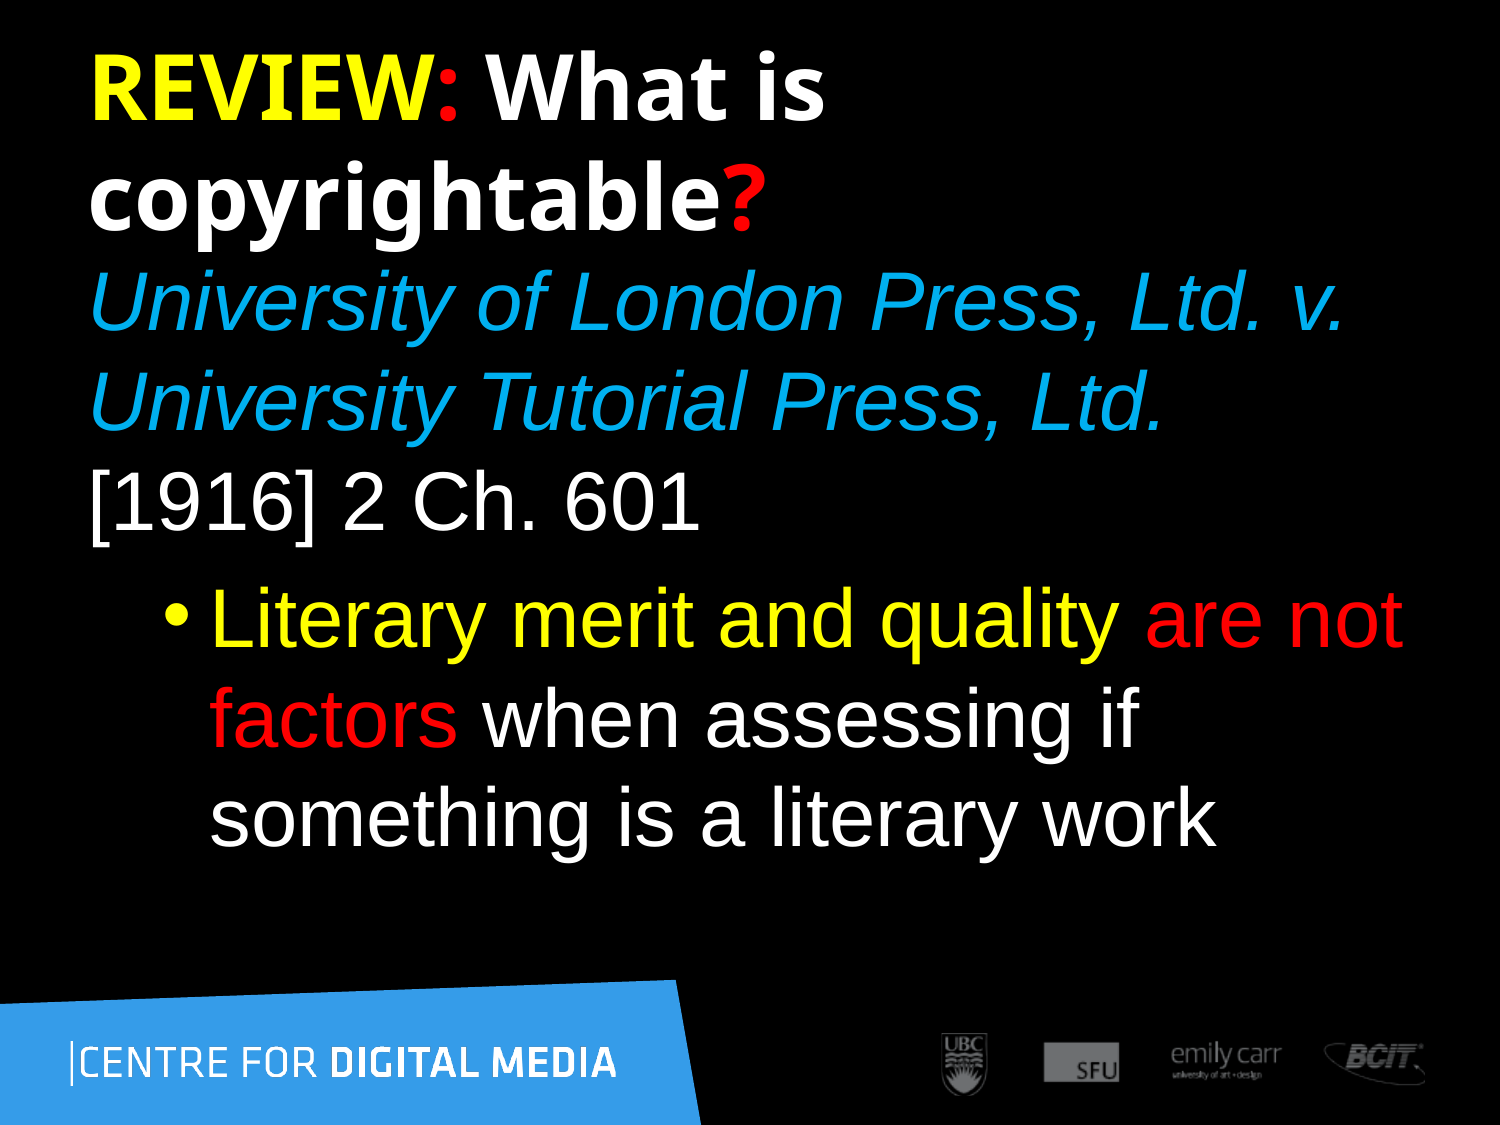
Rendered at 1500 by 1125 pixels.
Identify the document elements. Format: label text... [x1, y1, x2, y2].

list University of London Press, Ltd. v. University Tutorial Press, Ltd. [1916] 2 Ch. 601 Literary merit and quality are not factors when assessing if something is a literary work [75, 234, 1425, 944]
title REVIEW: What is copyrightable? [75, 45, 1425, 233]
